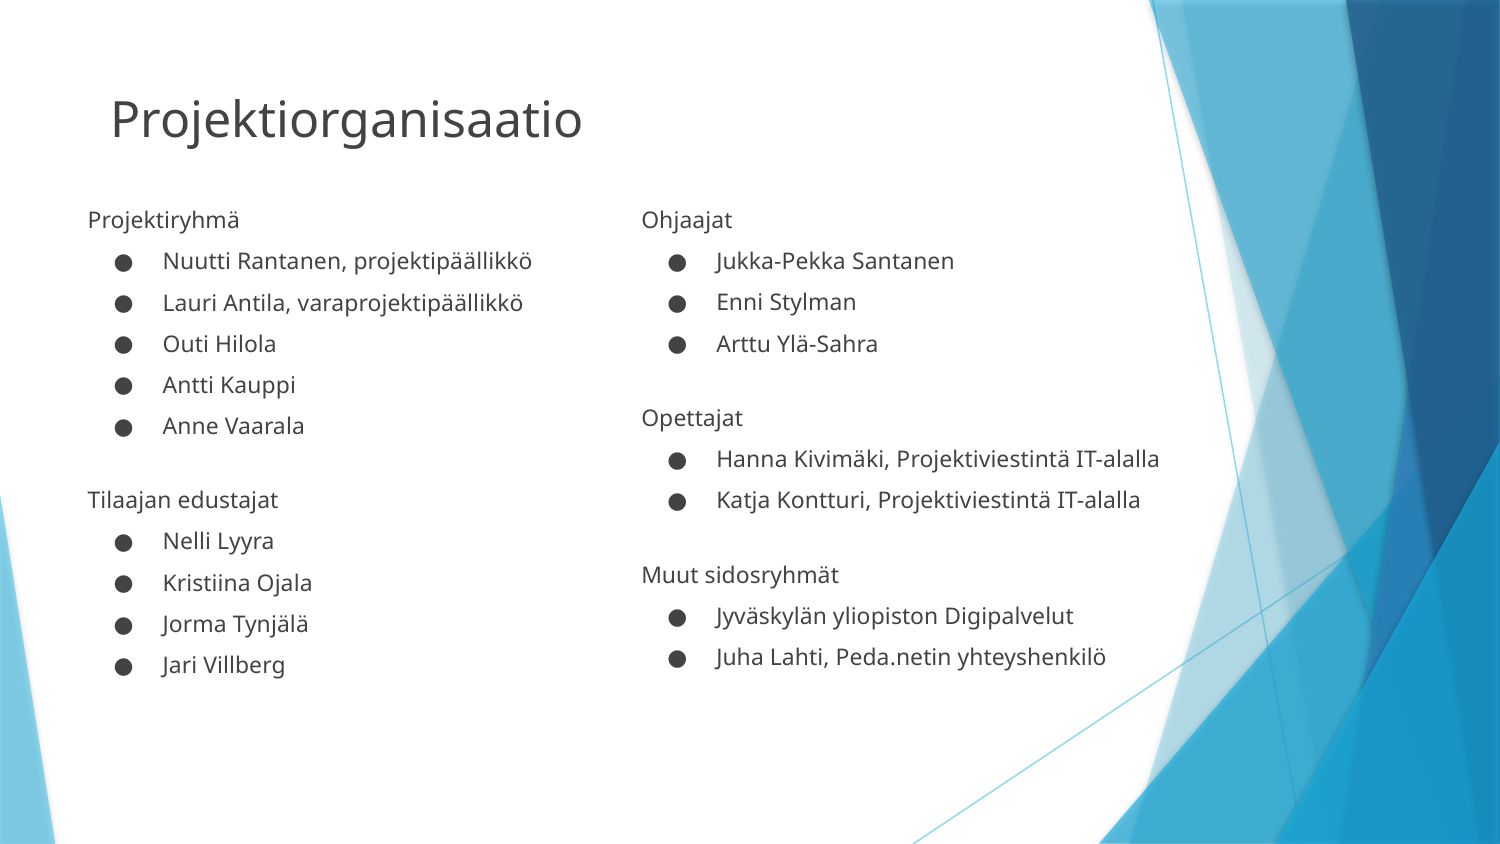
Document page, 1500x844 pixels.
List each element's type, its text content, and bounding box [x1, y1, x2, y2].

title Projektiorganisaatio [94, 72, 1449, 167]
list Projektiryhmä Nuutti Rantanen, projektipäällikkö Lauri Antila, varaprojektipäällikkö Outi Hilola Antti Kauppi Anne Vaarala Tilaajan edustajat Nelli Lyyra Kristiina Ojala Jorma Tynjälä Jari Villberg [72, 177, 713, 776]
list Ohjaajat Jukka-Pekka Santanen Enni Stylman Arttu Ylä-Sahra Opettajat Hanna Kivimäki, Projektiviestintä IT-alalla Katja Kontturi, Projektiviestintä IT-alalla Muut sidosryhmät Jyväskylän yliopiston Digipalvelut Juha Lahti, Peda.netin yhteyshenkilö [626, 176, 1359, 803]
